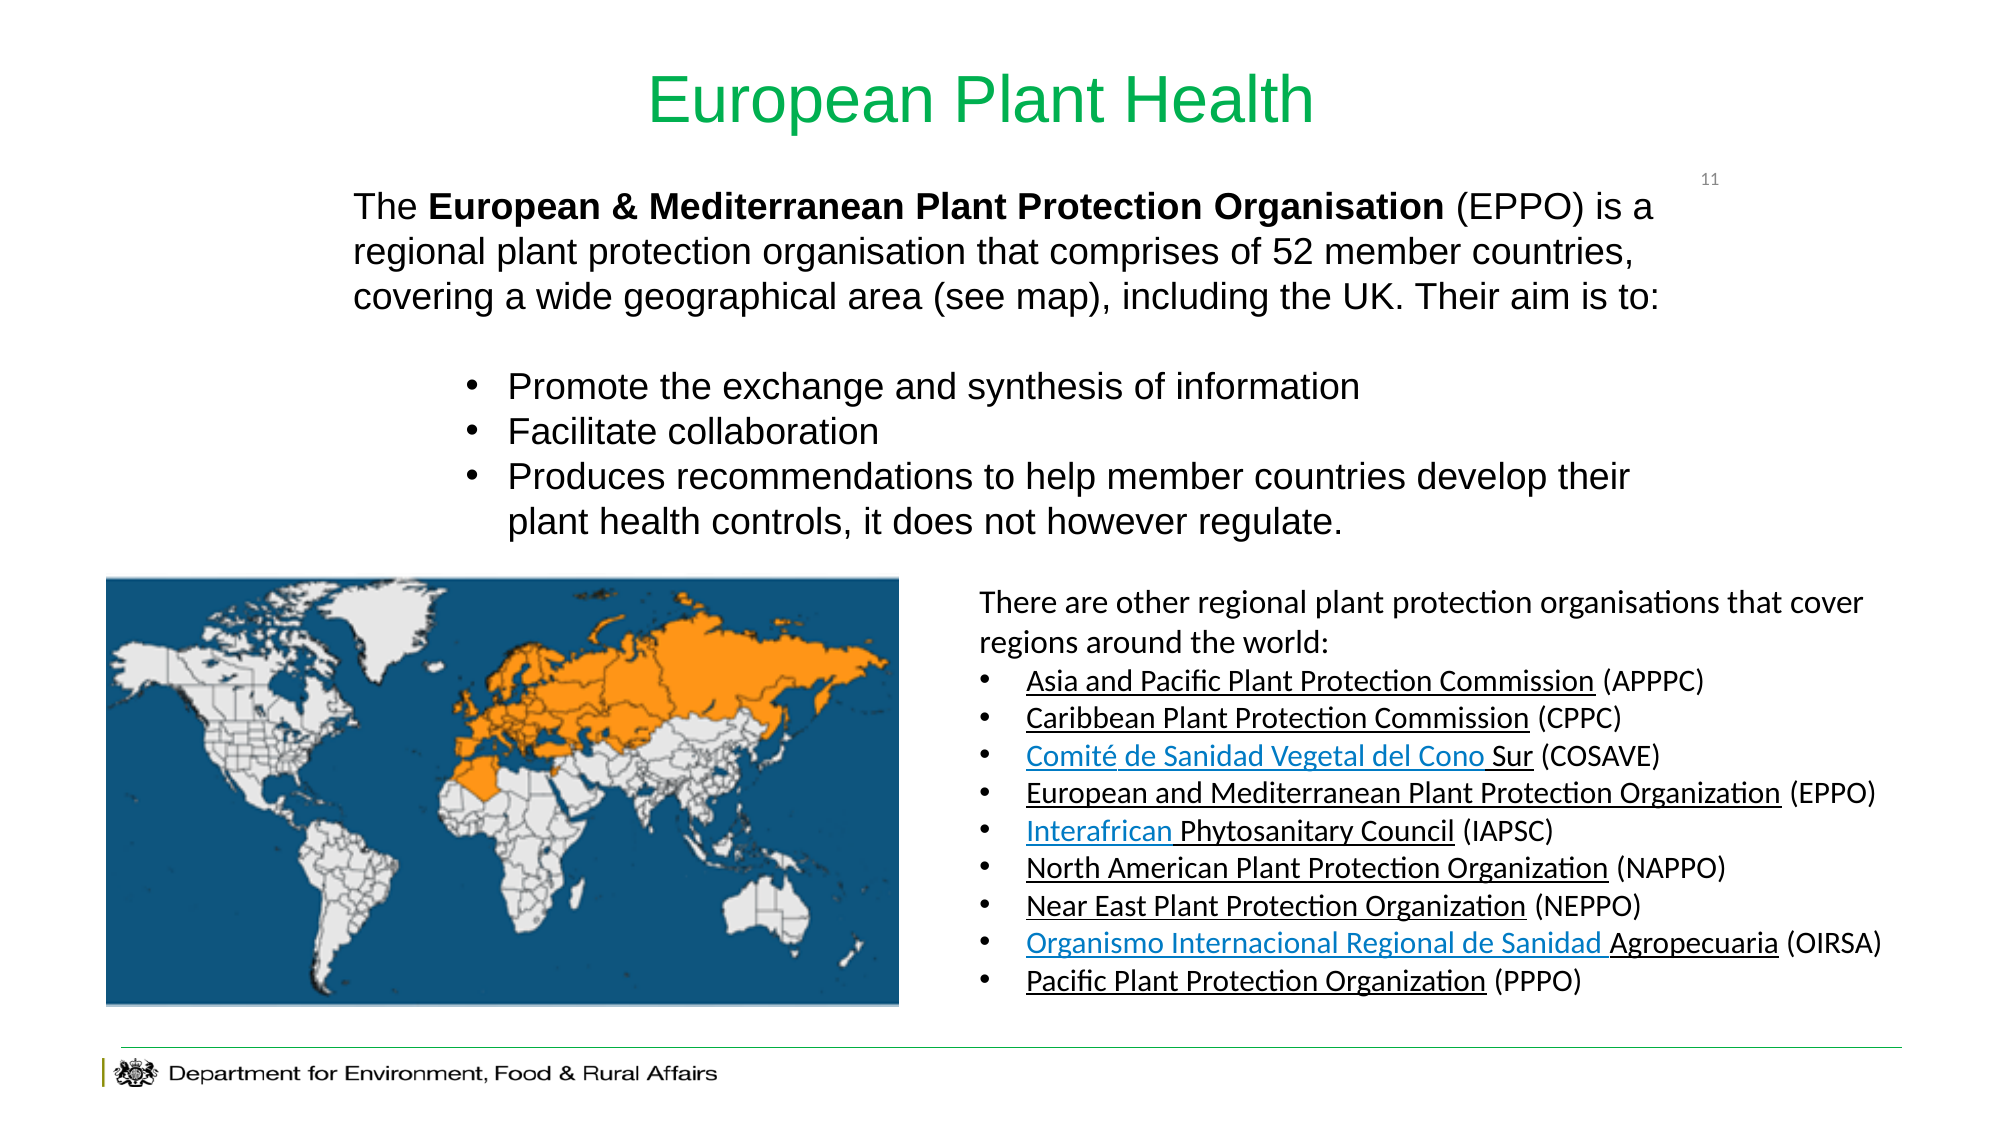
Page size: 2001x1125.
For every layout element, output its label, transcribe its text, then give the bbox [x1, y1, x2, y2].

title European Plant Health [645, 54, 1355, 164]
picture [106, 573, 899, 1007]
text_box 11 [1698, 164, 1722, 189]
picture [102, 1058, 717, 1087]
text_box There are other regional plant protection organisations that cover regions around the world: Asia and Pacific Plant Protection Commission (APPPC) Caribbean Plant Protection Commission (CPPC) Comité de Sanidad Vegetal del Cono Sur (COSAVE) European and Mediterranean Plant Protection Organization (EPPO) Interafrican Phytosanitary Council (IAPSC) North American Plant Protection Organization (NAPPO) Near East Plant Protection Organization (NEPPO) Organismo Internacional Regional de Sanidad Agropecuaria (OIRSA) Pacific Plant Protection Organization (PPPO) [964, 573, 1923, 1125]
text_box The European & Mediterranean Plant Protection Organisation (EPPO) is a regional plant protection organisation that comprises of 52 member countries, covering a wide geographical area (see map), including the UK. Their aim is to: Promote the exchange and synthesis of information Facilitate collaboration Produces recommendations to help member countries develop their plant health controls, it does not however regulate. [351, 164, 1711, 543]
